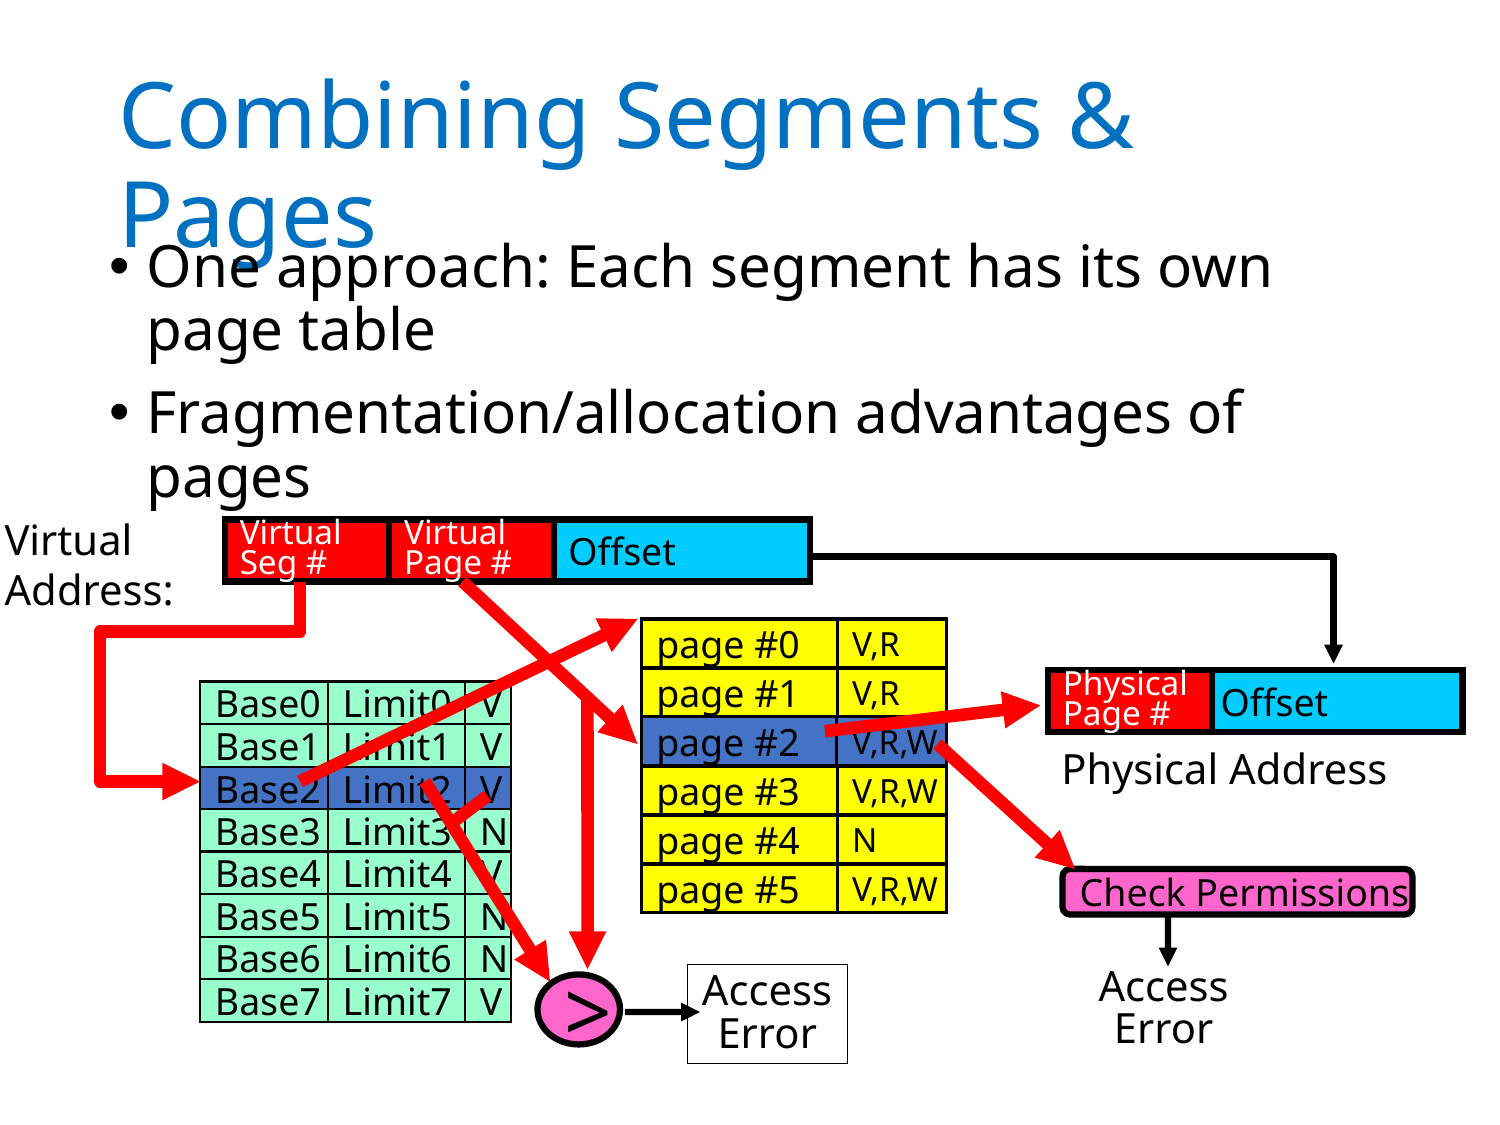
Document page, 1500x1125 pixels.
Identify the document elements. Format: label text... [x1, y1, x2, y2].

text_box [99, 623, 301, 788]
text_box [641, 716, 947, 766]
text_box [824, 669, 1213, 732]
list One approach: Each segment has its own page table Fragmentation/allocation advantages of pages [94, 229, 1388, 474]
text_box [641, 618, 812, 693]
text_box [199, 766, 424, 810]
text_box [199, 681, 511, 766]
text_box [508, 623, 635, 681]
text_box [0, 506, 811, 623]
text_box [812, 556, 1463, 801]
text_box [937, 743, 1413, 1061]
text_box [199, 810, 424, 1022]
title Combining Segments & Pages [103, 59, 1397, 278]
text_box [851, 801, 937, 914]
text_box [424, 693, 851, 1066]
